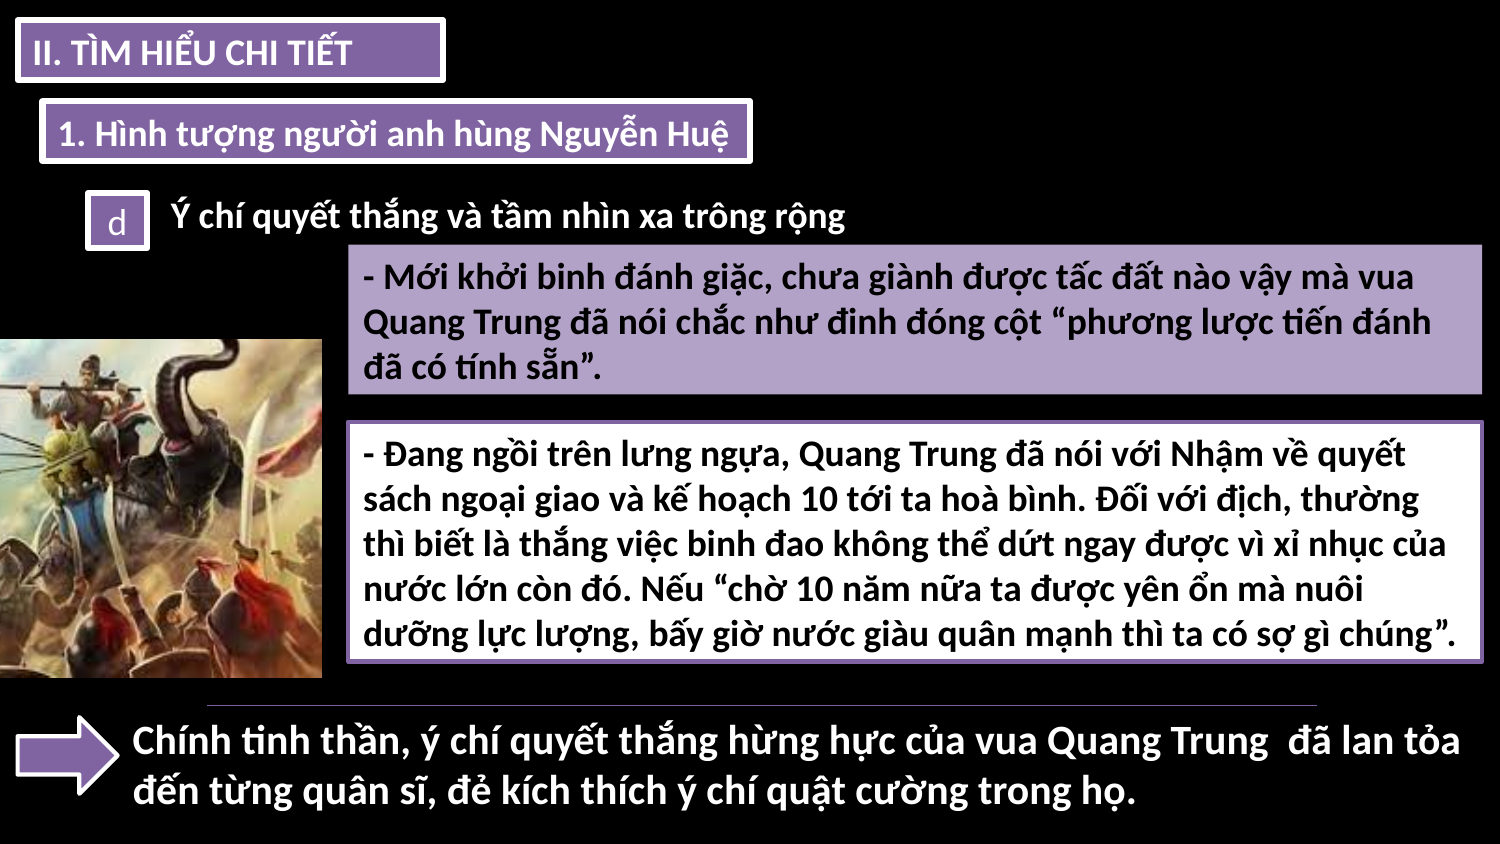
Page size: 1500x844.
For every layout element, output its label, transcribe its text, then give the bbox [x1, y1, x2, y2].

text_box d [85, 190, 150, 251]
text_box II. TÌM HIỂU CHI TIẾT [15, 17, 446, 83]
picture [0, 339, 322, 679]
text_box - Mới khởi binh đánh giặc, chưa giành được tấc đất nào vậy mà vua Quang Trung đã nói chắc như đinh đóng cột “phương lược tiến đánh đã có tính sẵn”. [348, 244, 1483, 395]
text_box - Đang ngồi trên lưng ngựa, Quang Trung đã nói với Nhậm về quyết sách ngoại giao và kế hoạch 10 tới ta hoà bình. Đối với địch, thường thì biết là thắng việc binh đao không thể dứt ngay được vì xỉ nhục của nước lớn còn đó. Nếu “chờ 10 năm nữa ta được yên ổn mà nuôi dưỡng lực lượng, bấy giờ nước giàu quân mạnh thì ta có sợ gì chúng”. [346, 420, 1484, 664]
text_box 1. Hình tượng người anh hùng Nguyễn Huệ [39, 98, 753, 164]
text_box [15, 715, 120, 796]
text_box Ý chí quyết thắng và tầm nhìn xa trông rộng [147, 184, 939, 244]
text_box Chính tinh thần, ý chí quyết thắng hừng hực của vua Quang Trung đã lan tỏa đến từng quân sĩ, đẻ kích thích ý chí quật cường trong họ. [117, 705, 1483, 821]
